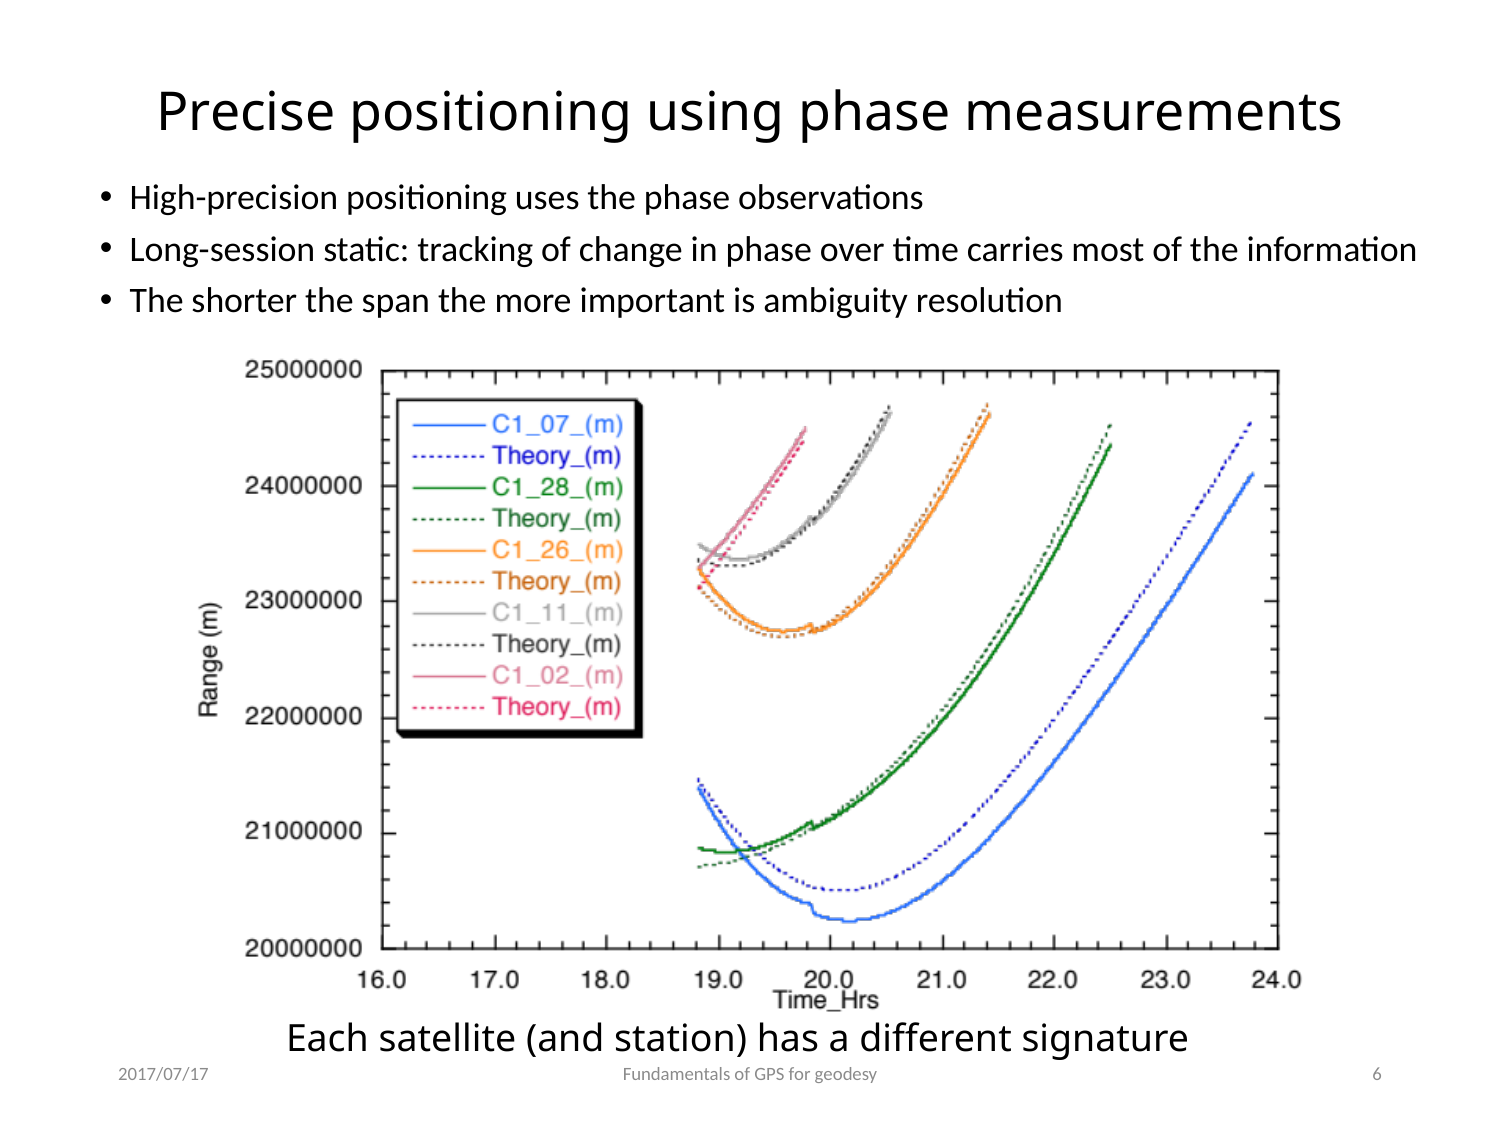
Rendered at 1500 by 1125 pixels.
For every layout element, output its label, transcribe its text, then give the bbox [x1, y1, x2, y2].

picture [158, 301, 1318, 1037]
footer Fundamentals of GPS for geodesy [496, 1067, 1004, 1103]
list High-precision positioning uses the phase observations Long-session static: tracking of change in phase over time carries most of the information The shorter the span the more important is ambiguity resolution [84, 171, 1435, 342]
title Precise positioning using phase measurements [103, 59, 1397, 166]
slide_number 5 [1059, 1042, 1397, 1103]
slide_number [103, 1042, 441, 1103]
text_box Each satellite (and station) has a different signature [271, 1037, 1205, 1067]
